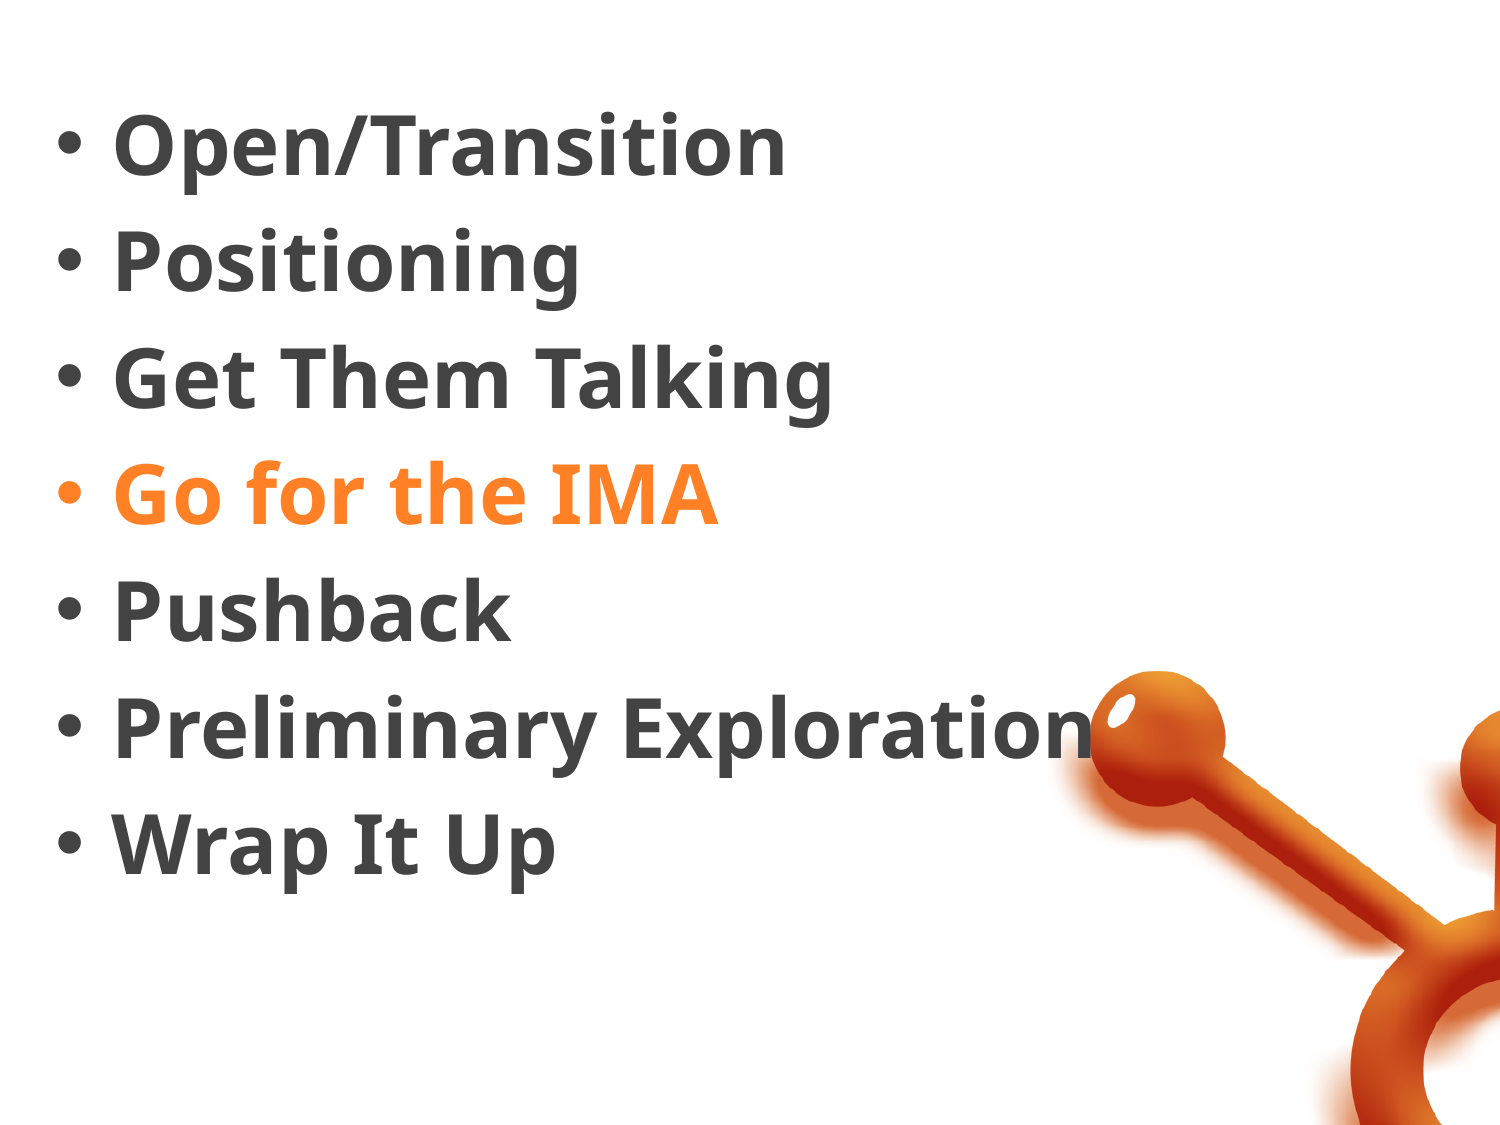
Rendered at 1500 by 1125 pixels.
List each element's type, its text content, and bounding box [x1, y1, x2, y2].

picture [974, 658, 1500, 1125]
list Open/Transition Positioning Get Them Talking Go for the IMA Pushback Preliminary Exploration Wrap It Up [40, 84, 1441, 1035]
